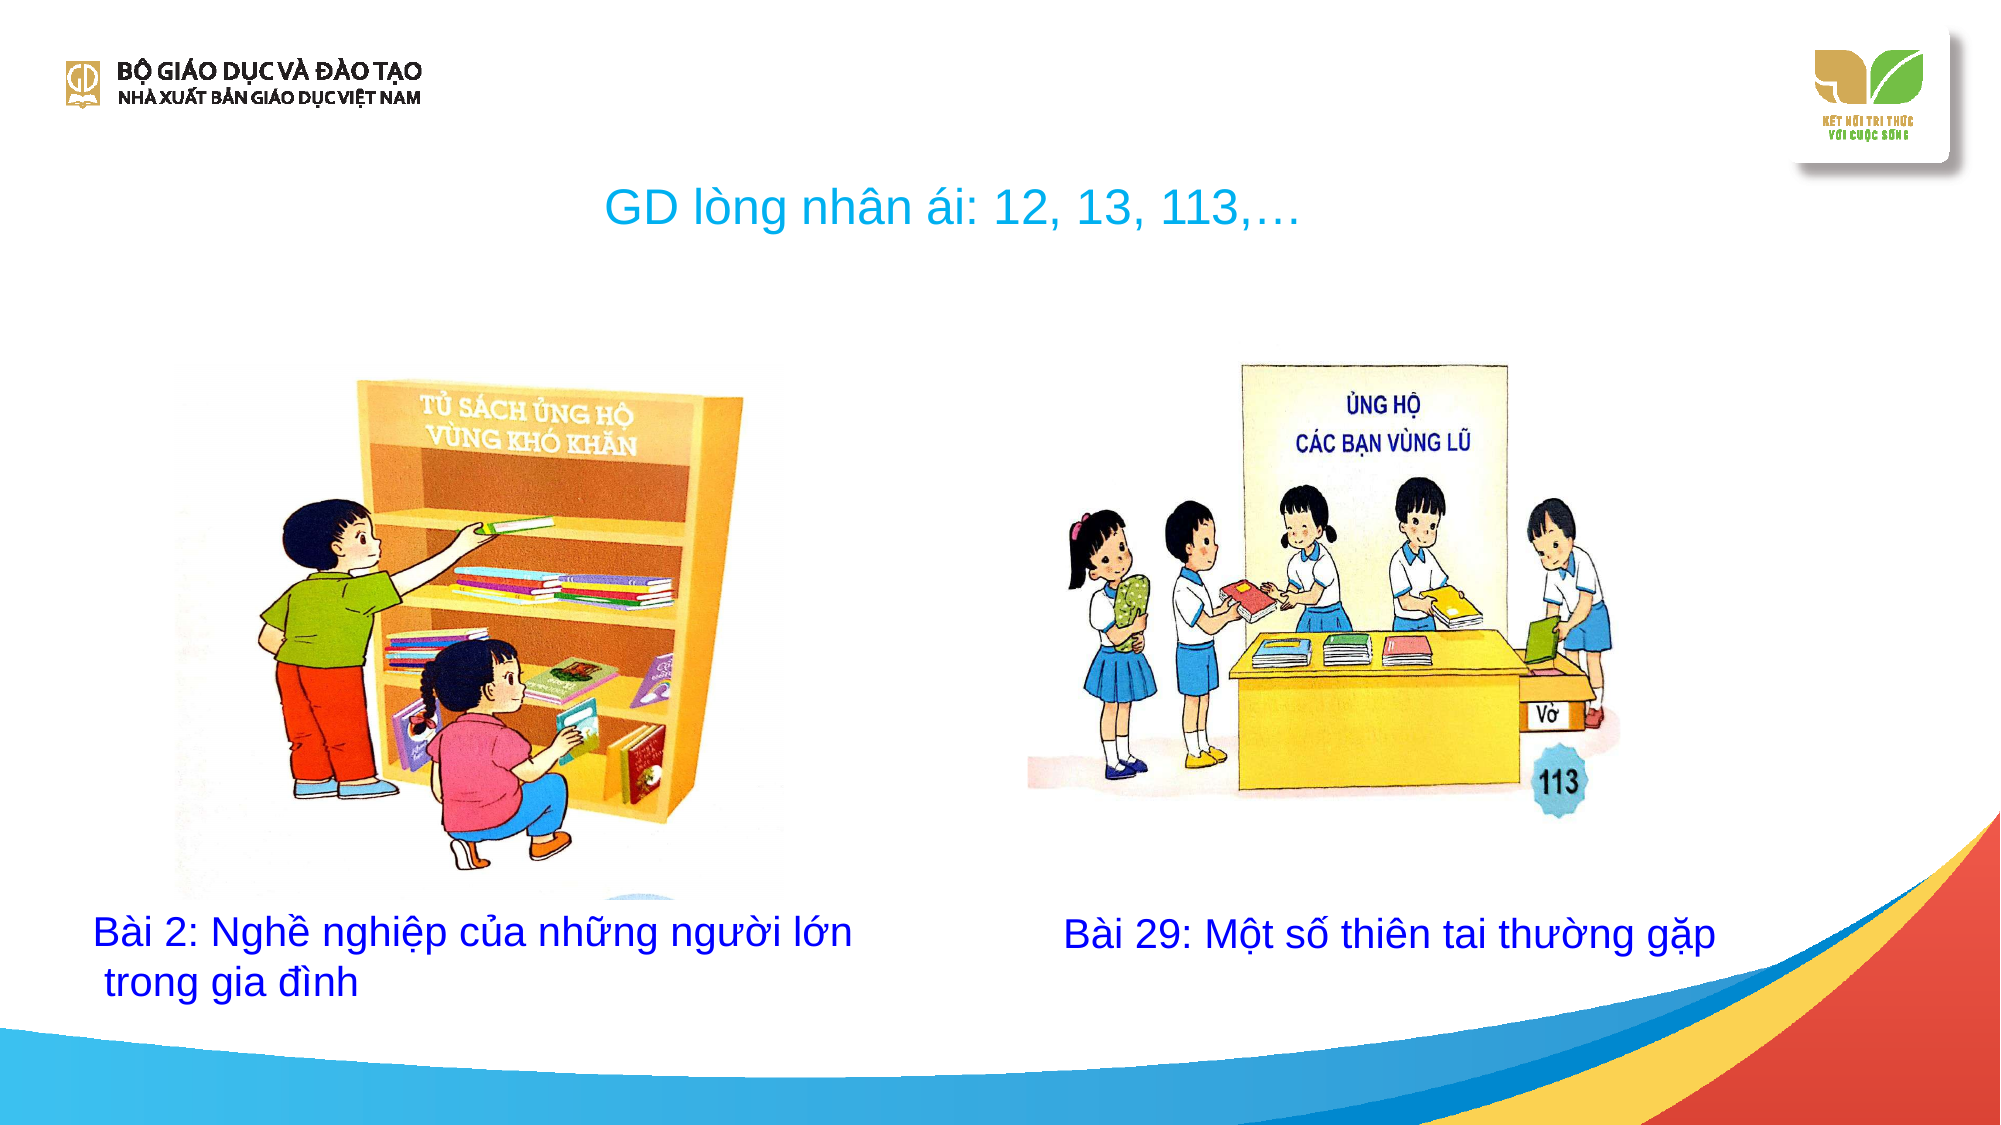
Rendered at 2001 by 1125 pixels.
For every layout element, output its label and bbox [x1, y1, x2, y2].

picture [0, 3, 2000, 1125]
text_box [74, 240, 1762, 1014]
